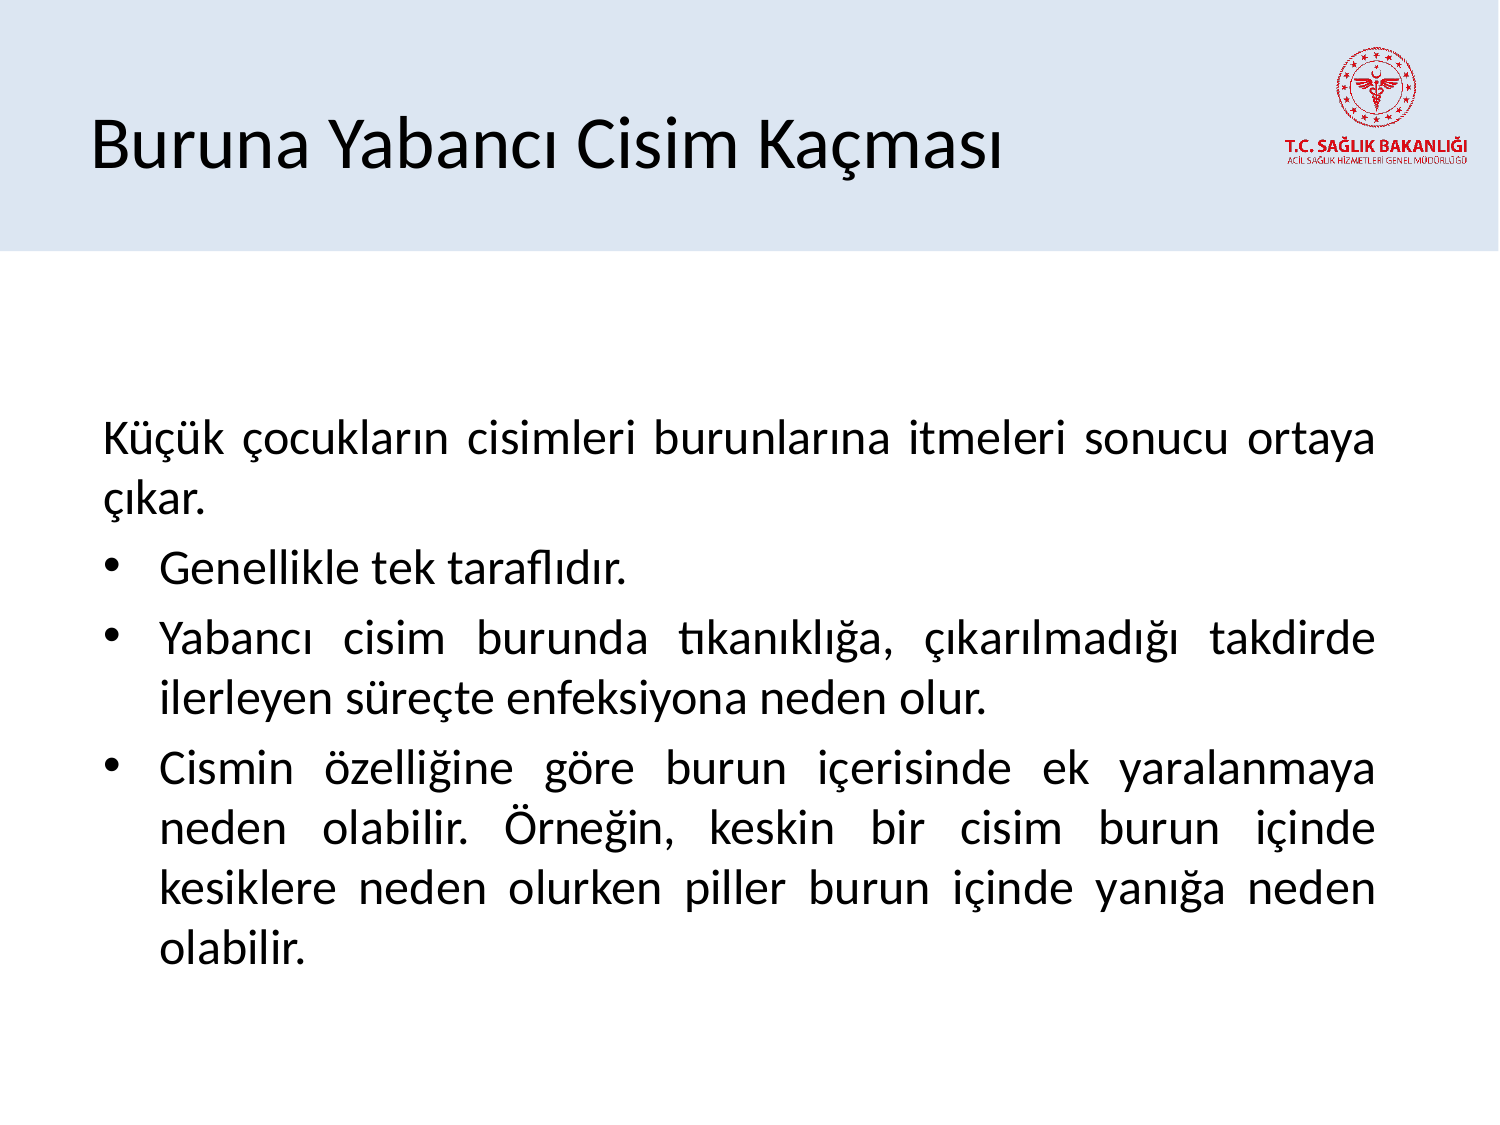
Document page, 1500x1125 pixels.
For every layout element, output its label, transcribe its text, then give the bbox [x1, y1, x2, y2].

text_box Küçük çocukların cisimleri burunlarına itmeleri sonucu ortaya çıkar. Genellikle tek taraflıdır. Yabancı cisim burunda tıkanıklığa, çıkarılmadığı takdirde ilerleyen süreçte enfeksiyona neden olur. Cismin özelliğine göre burun içerisinde ek yaralanmaya neden olabilir. Örneğin, keskin bir cisim burun içinde kesiklere neden olurken piller burun içinde yanığa neden olabilir. [88, 397, 1393, 929]
text_box [0, 0, 1500, 253]
title Buruna Yabancı Cisim Kaçması [75, 45, 1176, 232]
picture [1285, 47, 1467, 166]
